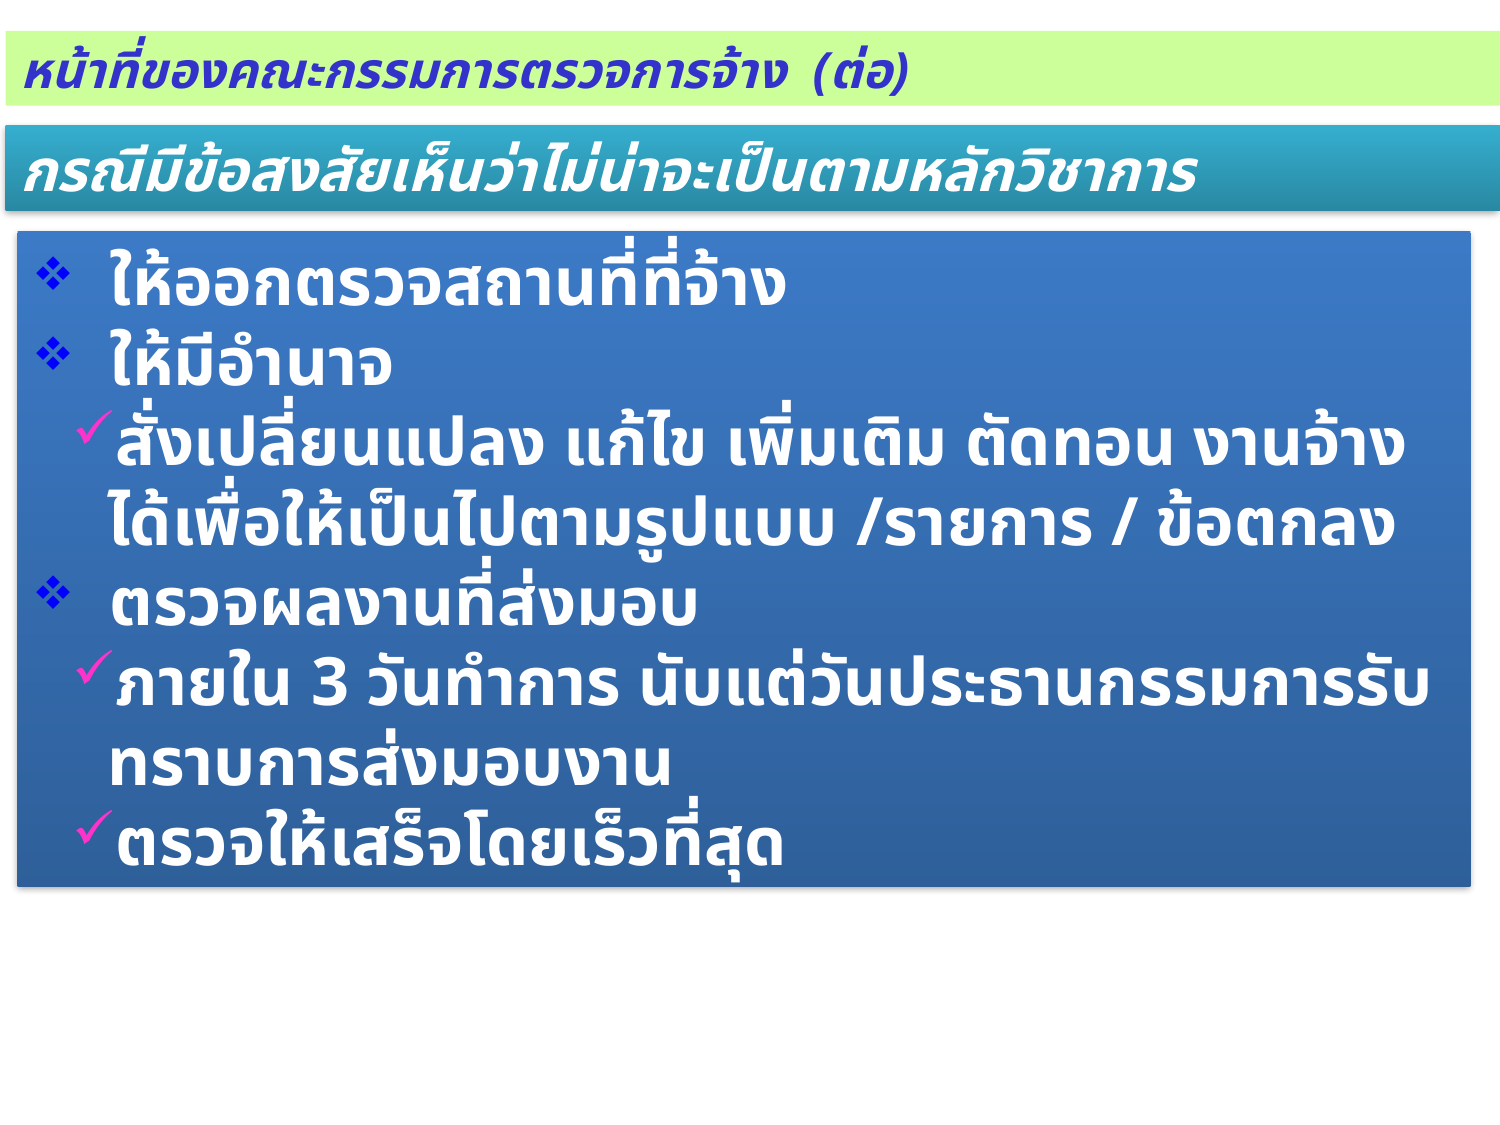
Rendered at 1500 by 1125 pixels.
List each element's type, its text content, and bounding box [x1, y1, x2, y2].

text_box ให้ออกตรวจสถานที่ที่จ้าง ให้มีอำนาจ สั่งเปลี่ยนแปลง แก้ไข เพิ่มเติม ตัดทอน งานจ้างได้เพื่อให้เป็นไปตามรูปแบบ /รายการ / ข้อตกลง ตรวจผลงานที่ส่งมอบ ภายใน 3 วันทำการ นับแต่วันประธานกรรมการรับทราบการส่งมอบงาน ตรวจให้เสร็จโดยเร็วที่สุด [17, 231, 1471, 887]
text_box กรณีมีข้อสงสัยเห็นว่าไม่น่าจะเป็นตามหลักวิชาการ [5, 125, 1500, 211]
text_box หน้าที่ของคณะกรรมการตรวจการจ้าง (ต่อ) [5, 30, 1500, 106]
